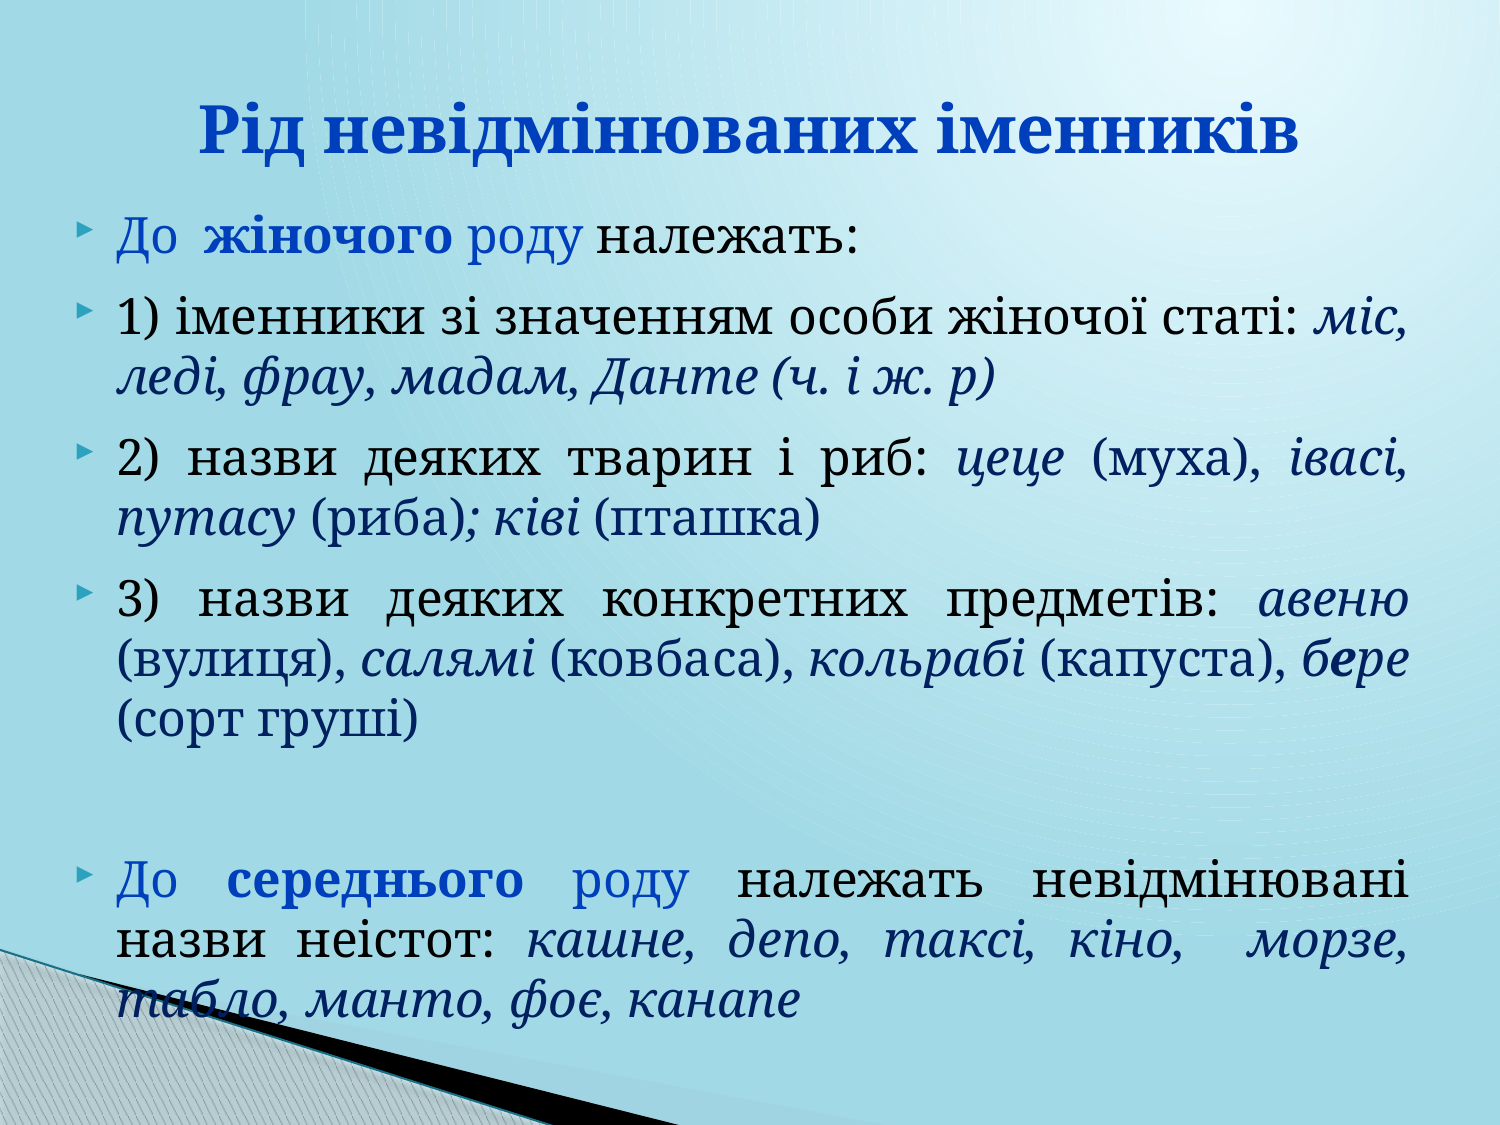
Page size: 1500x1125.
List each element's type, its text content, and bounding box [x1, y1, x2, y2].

list До жіночого роду належать: 1) іменники зі значенням особи жіночої статі: міс, леді, фрау, мадам, Данте (ч. і ж. р) 2) назви деяких тварин і риб: цеце (муха), івасі, путасу (риба); ківі (пташка) 3) назви деяких конкретних предметів: авеню (вулиця), салямі (ковбаса), кольрабі (капуста), бере (сорт груші) До середнього роду належать невідмінювані назви неістот: кашне, депо, таксі, кіно, морзе, табло, манто, фоє, канапе [41, 196, 1425, 986]
title Рід невідмінюваних іменників [75, 45, 1425, 209]
